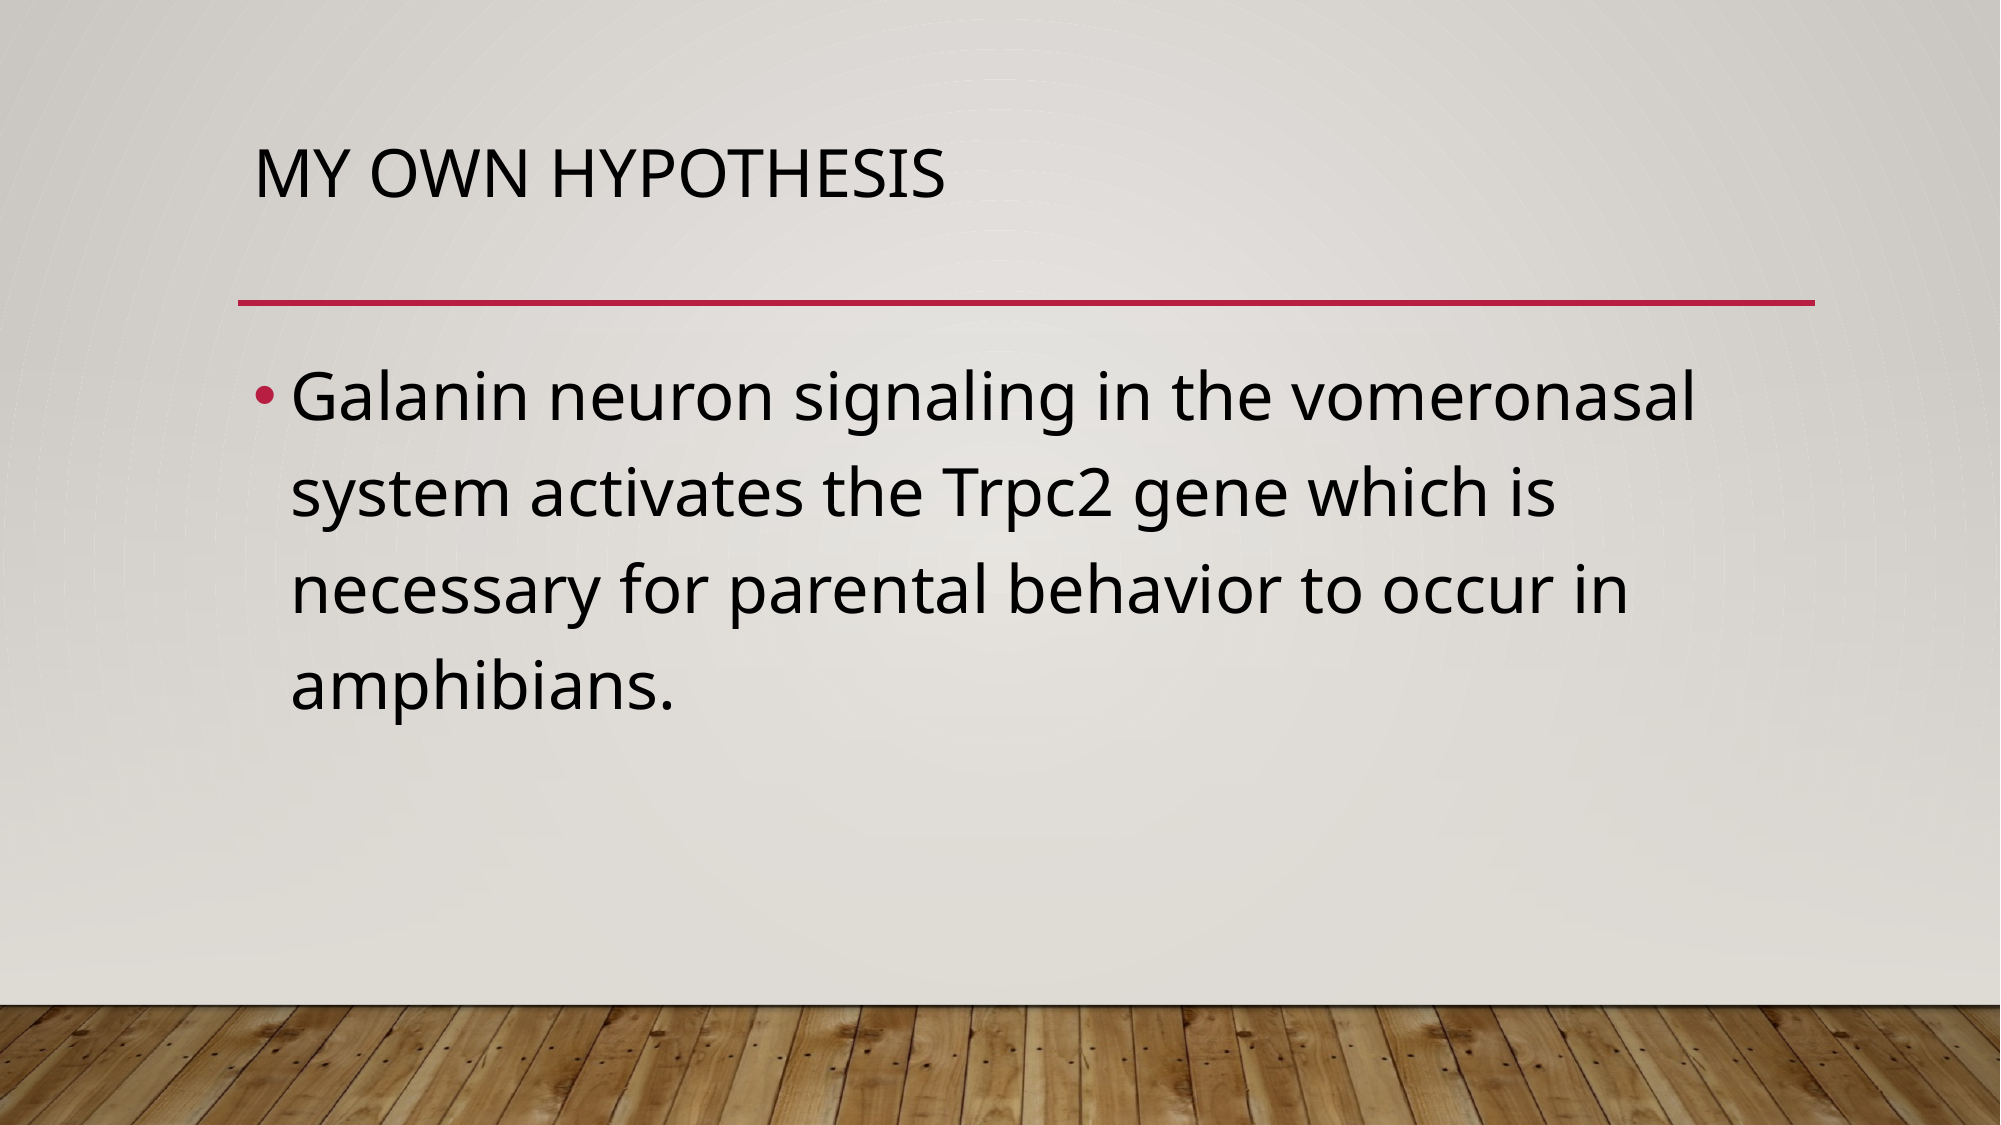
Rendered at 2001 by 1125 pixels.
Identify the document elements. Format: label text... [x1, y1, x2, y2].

list Galanin neuron signaling in the vomeronasal system activates the Trpc2 gene which is necessary for parental behavior to occur in amphibians. [238, 330, 1814, 897]
picture [0, 1005, 2000, 1125]
title My own hypothesis [238, 131, 1814, 305]
